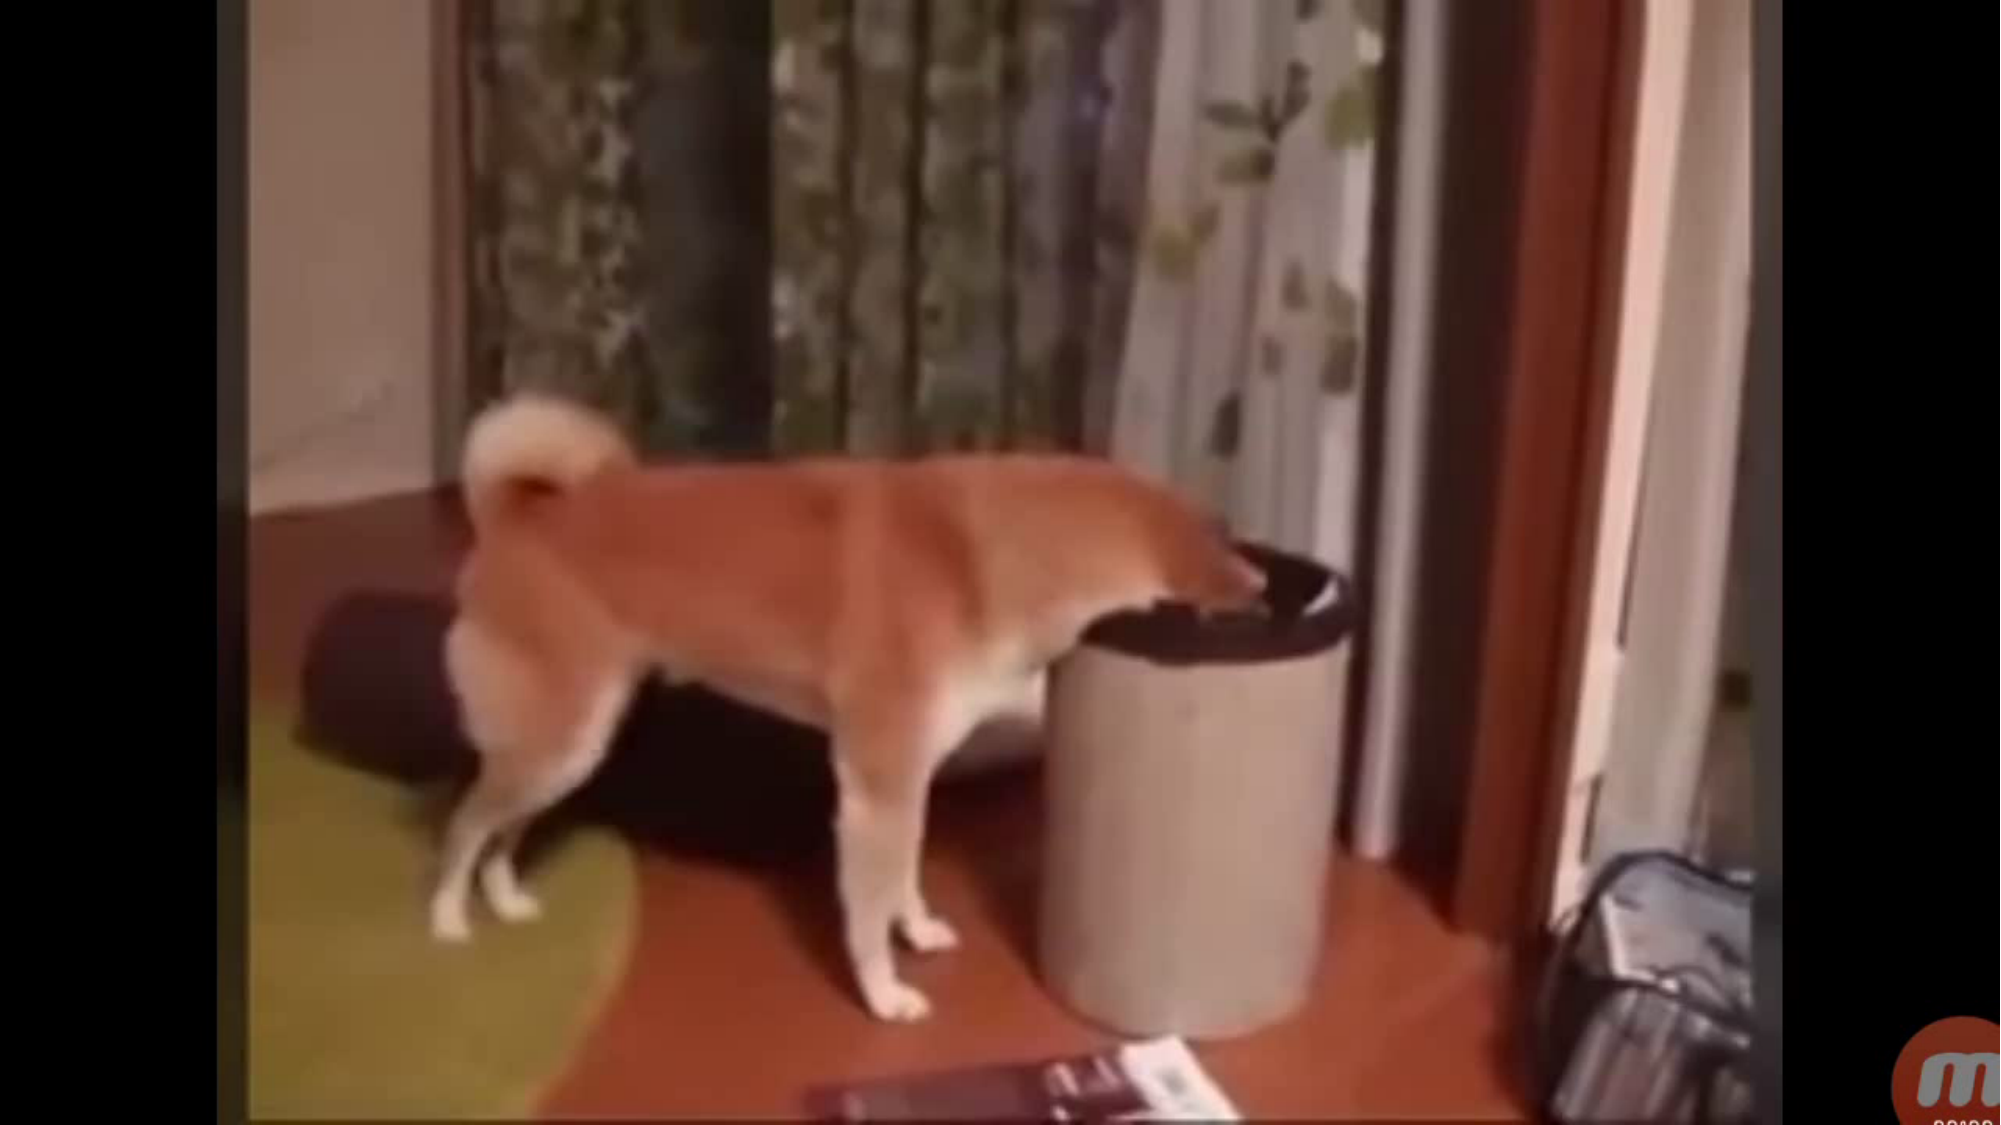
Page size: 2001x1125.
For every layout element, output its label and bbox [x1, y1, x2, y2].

text_box [0, 0, 2000, 1125]
